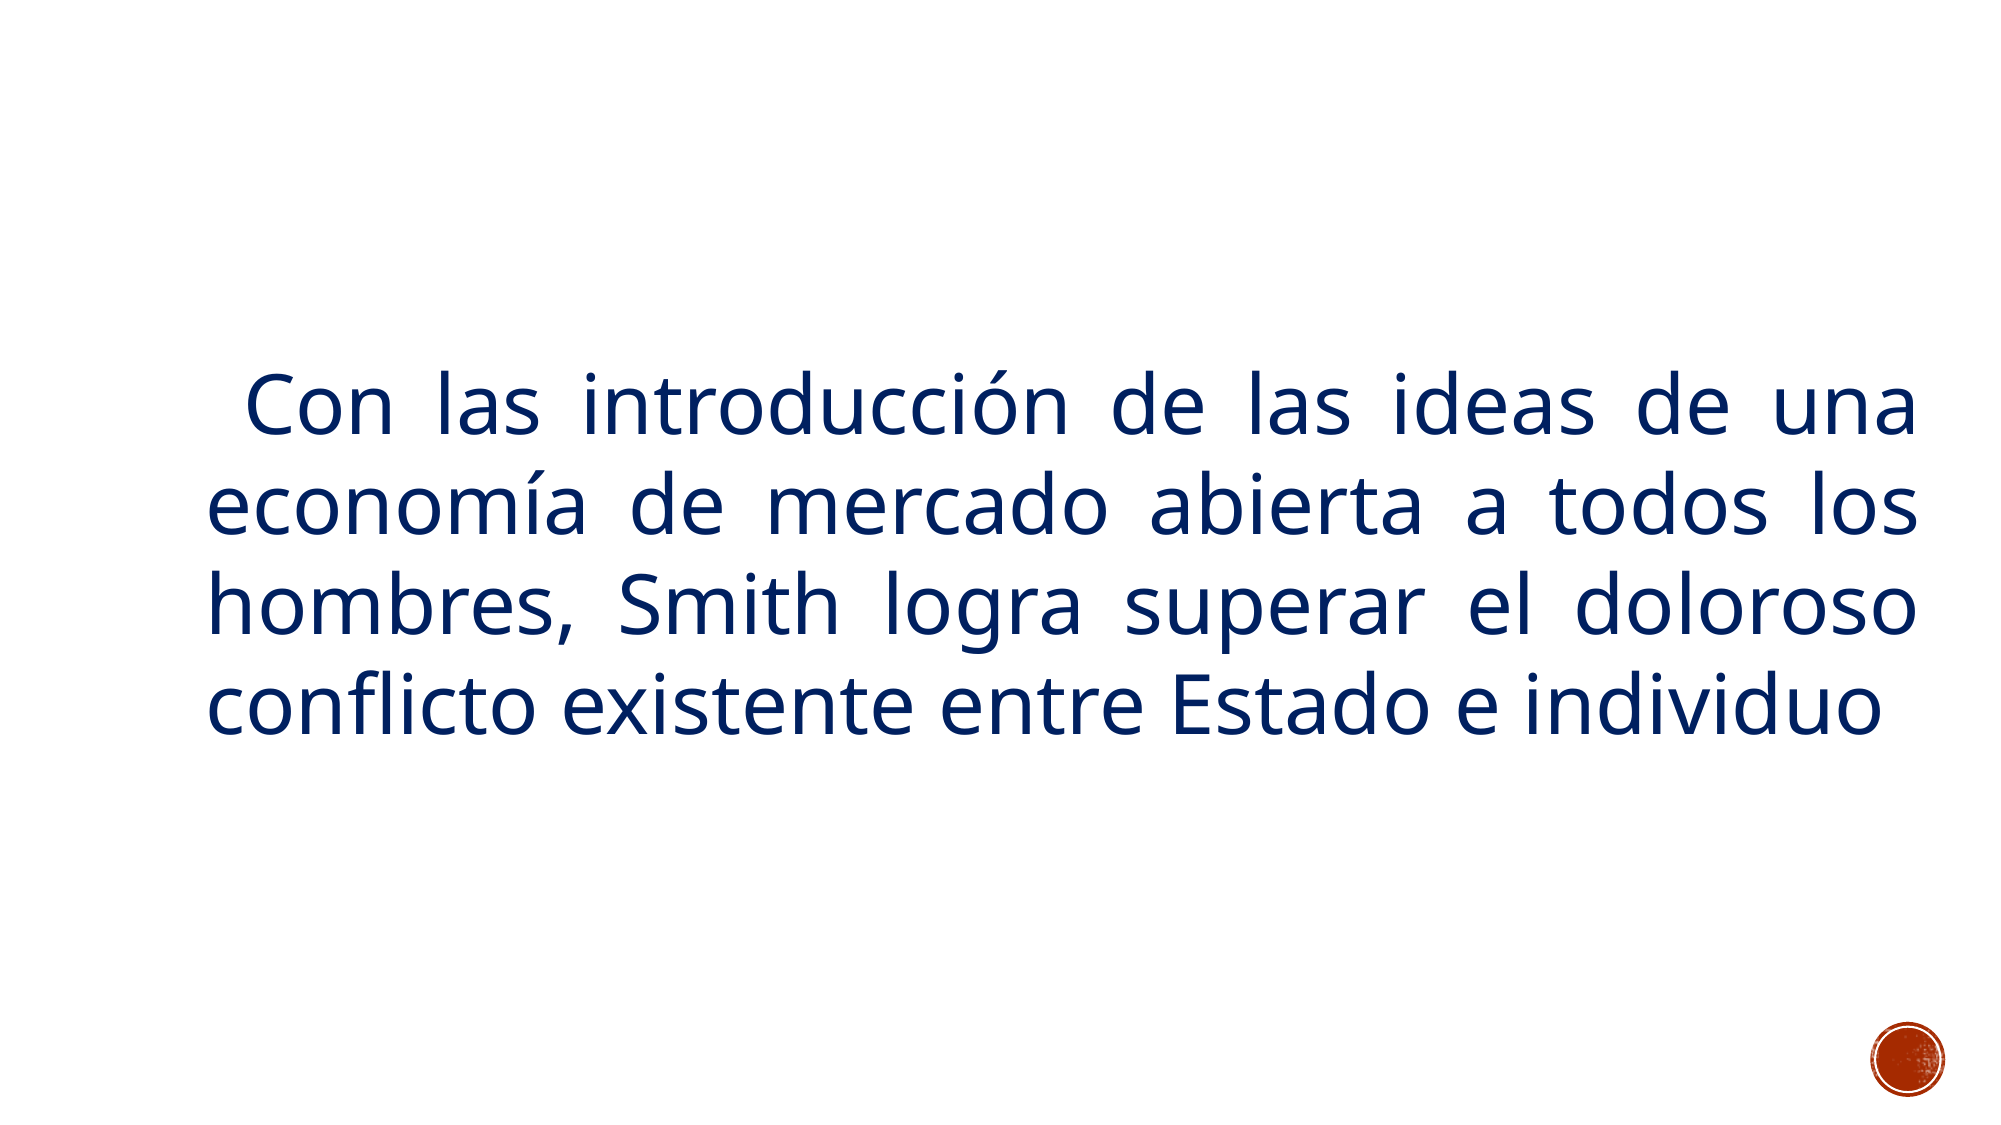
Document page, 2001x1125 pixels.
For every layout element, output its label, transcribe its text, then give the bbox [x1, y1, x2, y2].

text_box Con las introducción de las ideas de una economía de mercado abierta a todos los hombres, Smith logra superar el doloroso conflicto existente entre Estado e individuo [190, 343, 1937, 759]
